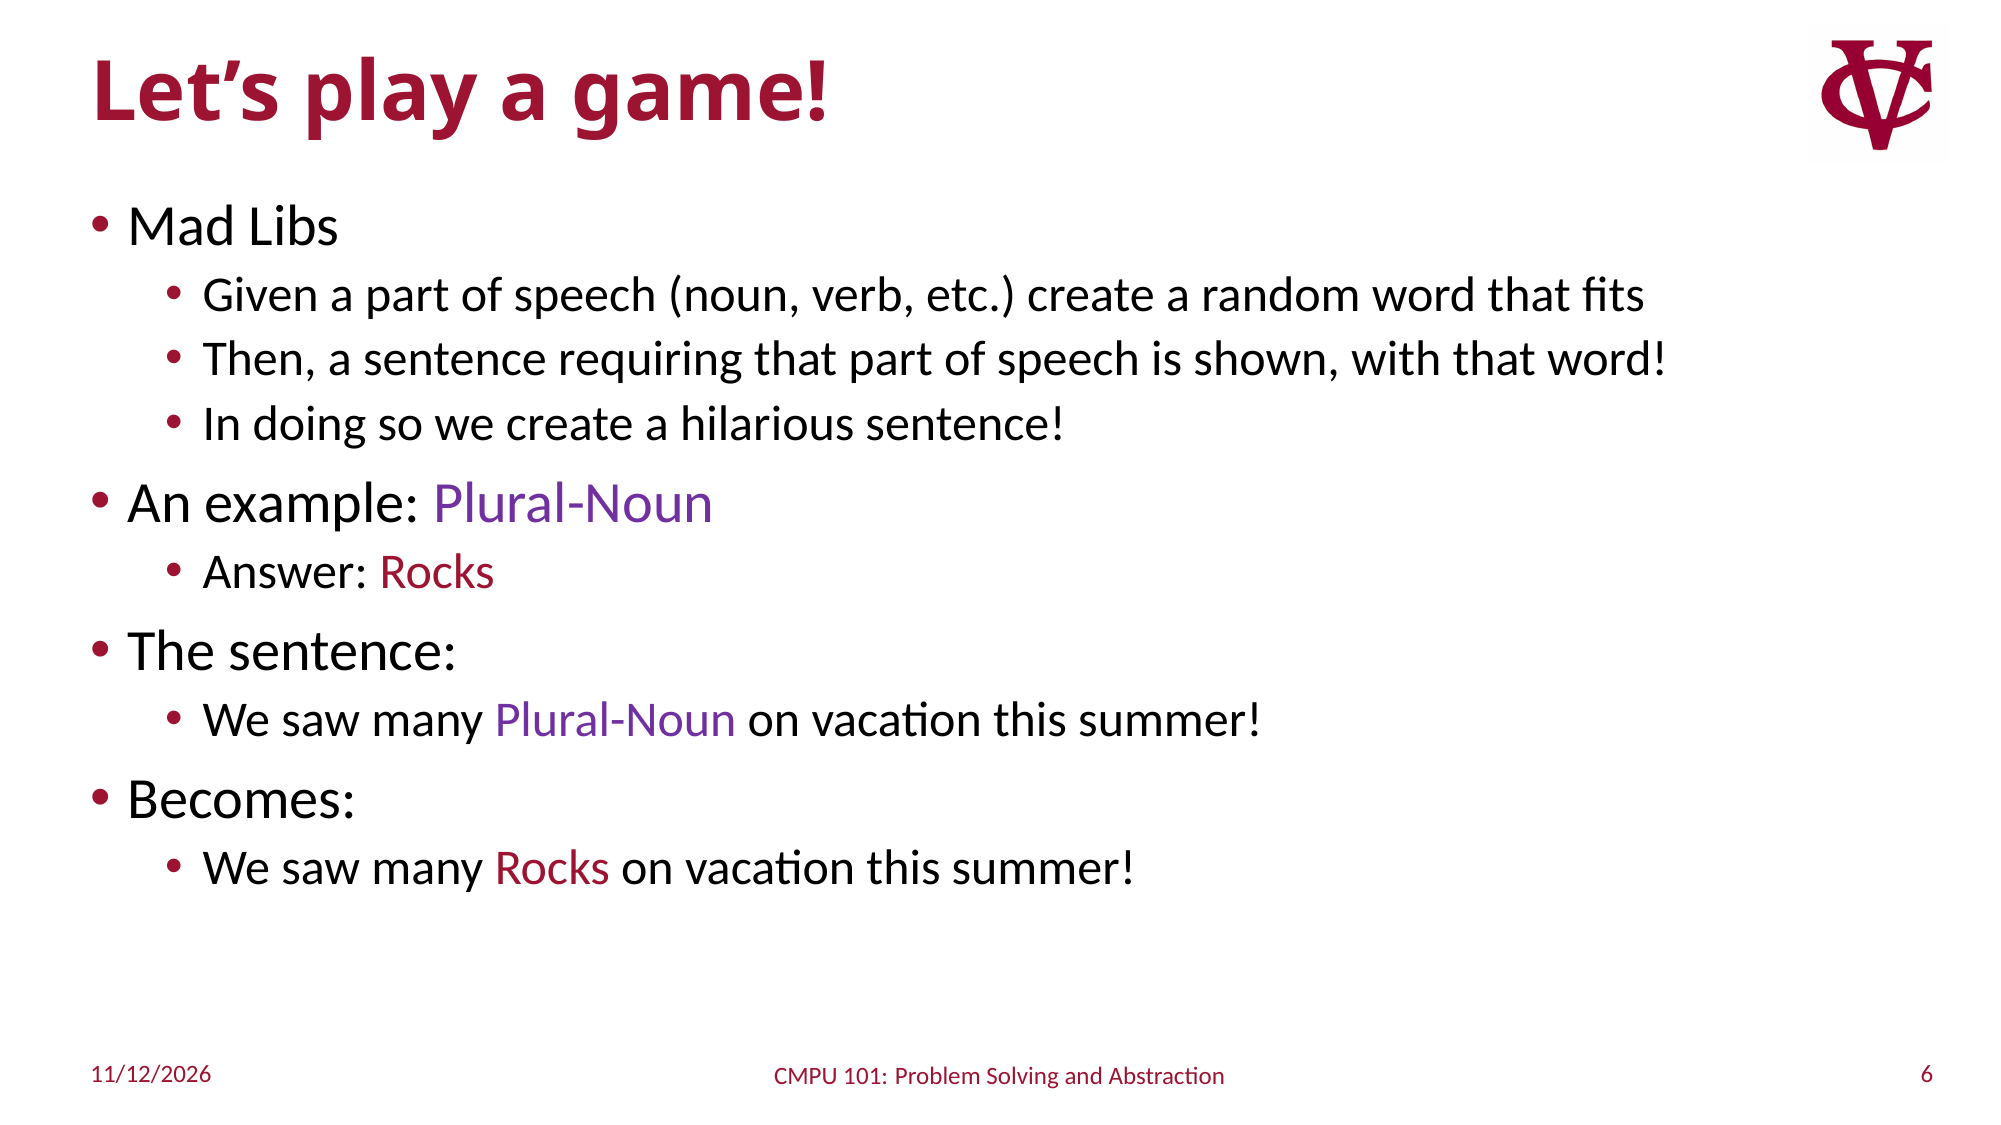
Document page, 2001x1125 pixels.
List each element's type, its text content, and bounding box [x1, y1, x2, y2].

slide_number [75, 1042, 640, 1103]
title Let’s play a game! [75, 37, 1793, 151]
list Mad Libs Given a part of speech (noun, verb, etc.) create a random word that fits Then, a sentence requiring that part of speech is shown, with that word! In doing so we create a hilarious sentence! An example: Plural-Noun Answer: Rocks The sentence: We saw many Plural-Noun on vacation this summer! Becomes: We saw many Rocks on vacation this summer! [75, 187, 1925, 1006]
picture [1809, 24, 1949, 164]
footer CMPU 101: Problem Solving and Abstraction [662, 1042, 1338, 1103]
slide_number 6 [1384, 1042, 1949, 1103]
